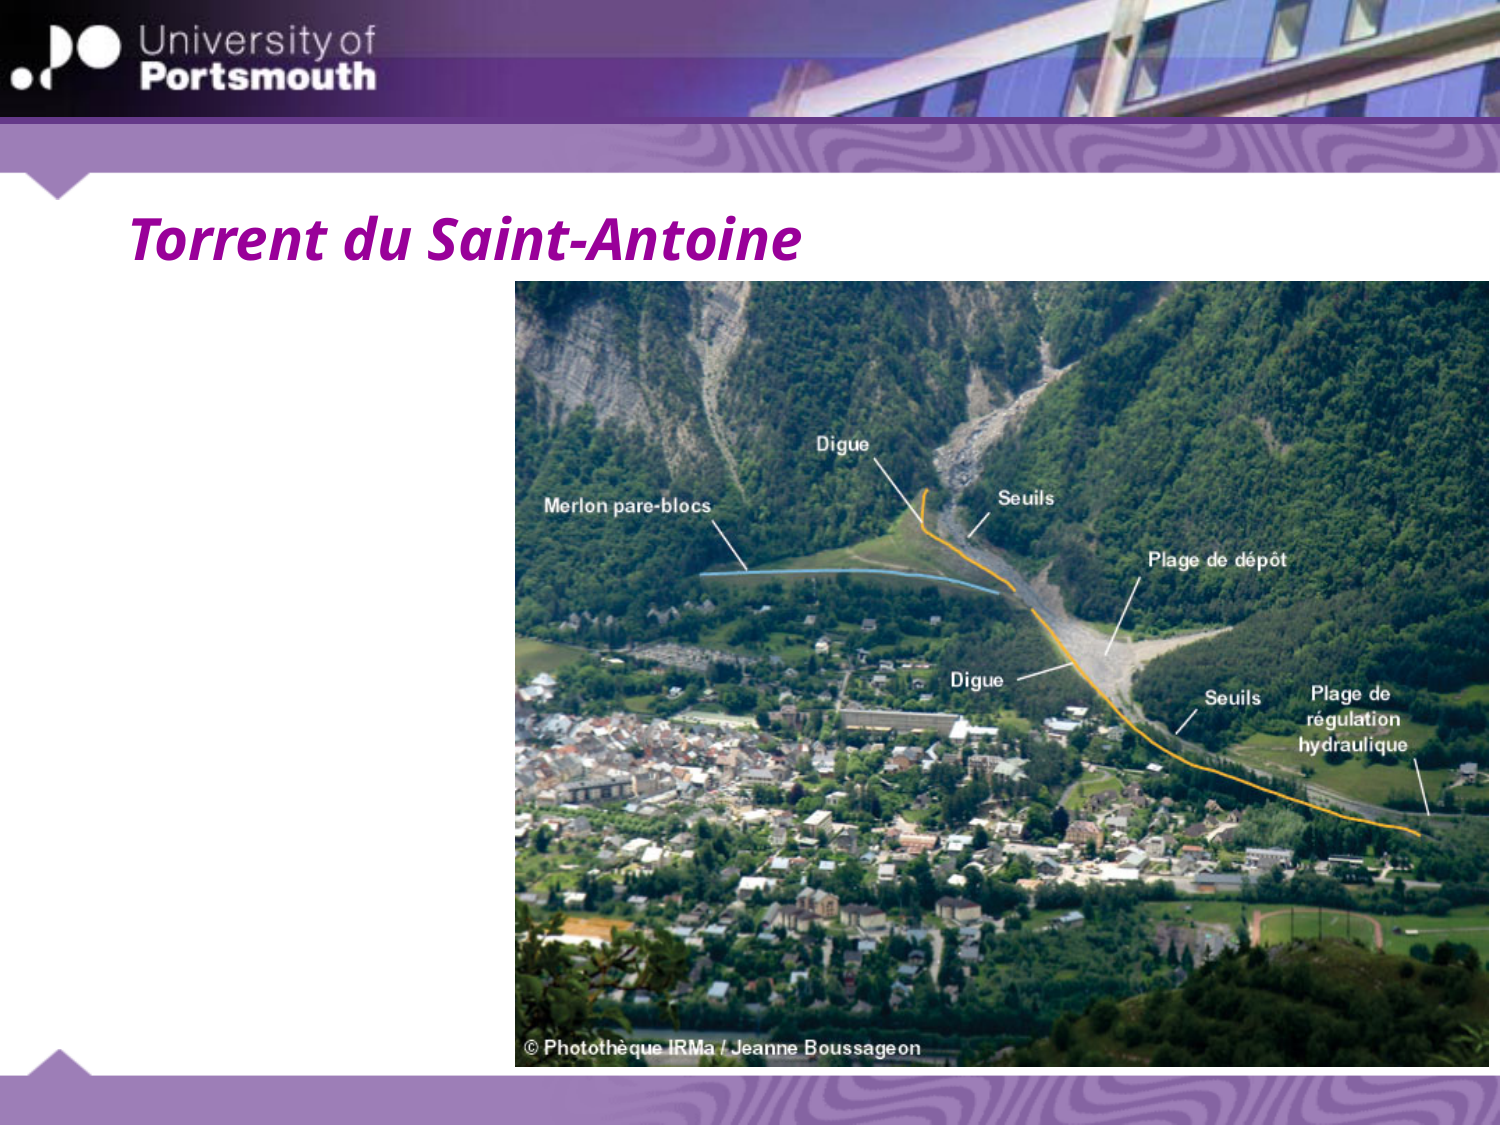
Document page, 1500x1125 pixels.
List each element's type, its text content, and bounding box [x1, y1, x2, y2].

title Torrent du Saint-Antoine [112, 187, 1388, 288]
picture [1478, 483, 1489, 492]
picture [0, 0, 1500, 200]
picture [557, 280, 569, 288]
picture [0, 280, 1500, 1125]
picture [1411, 280, 1425, 286]
